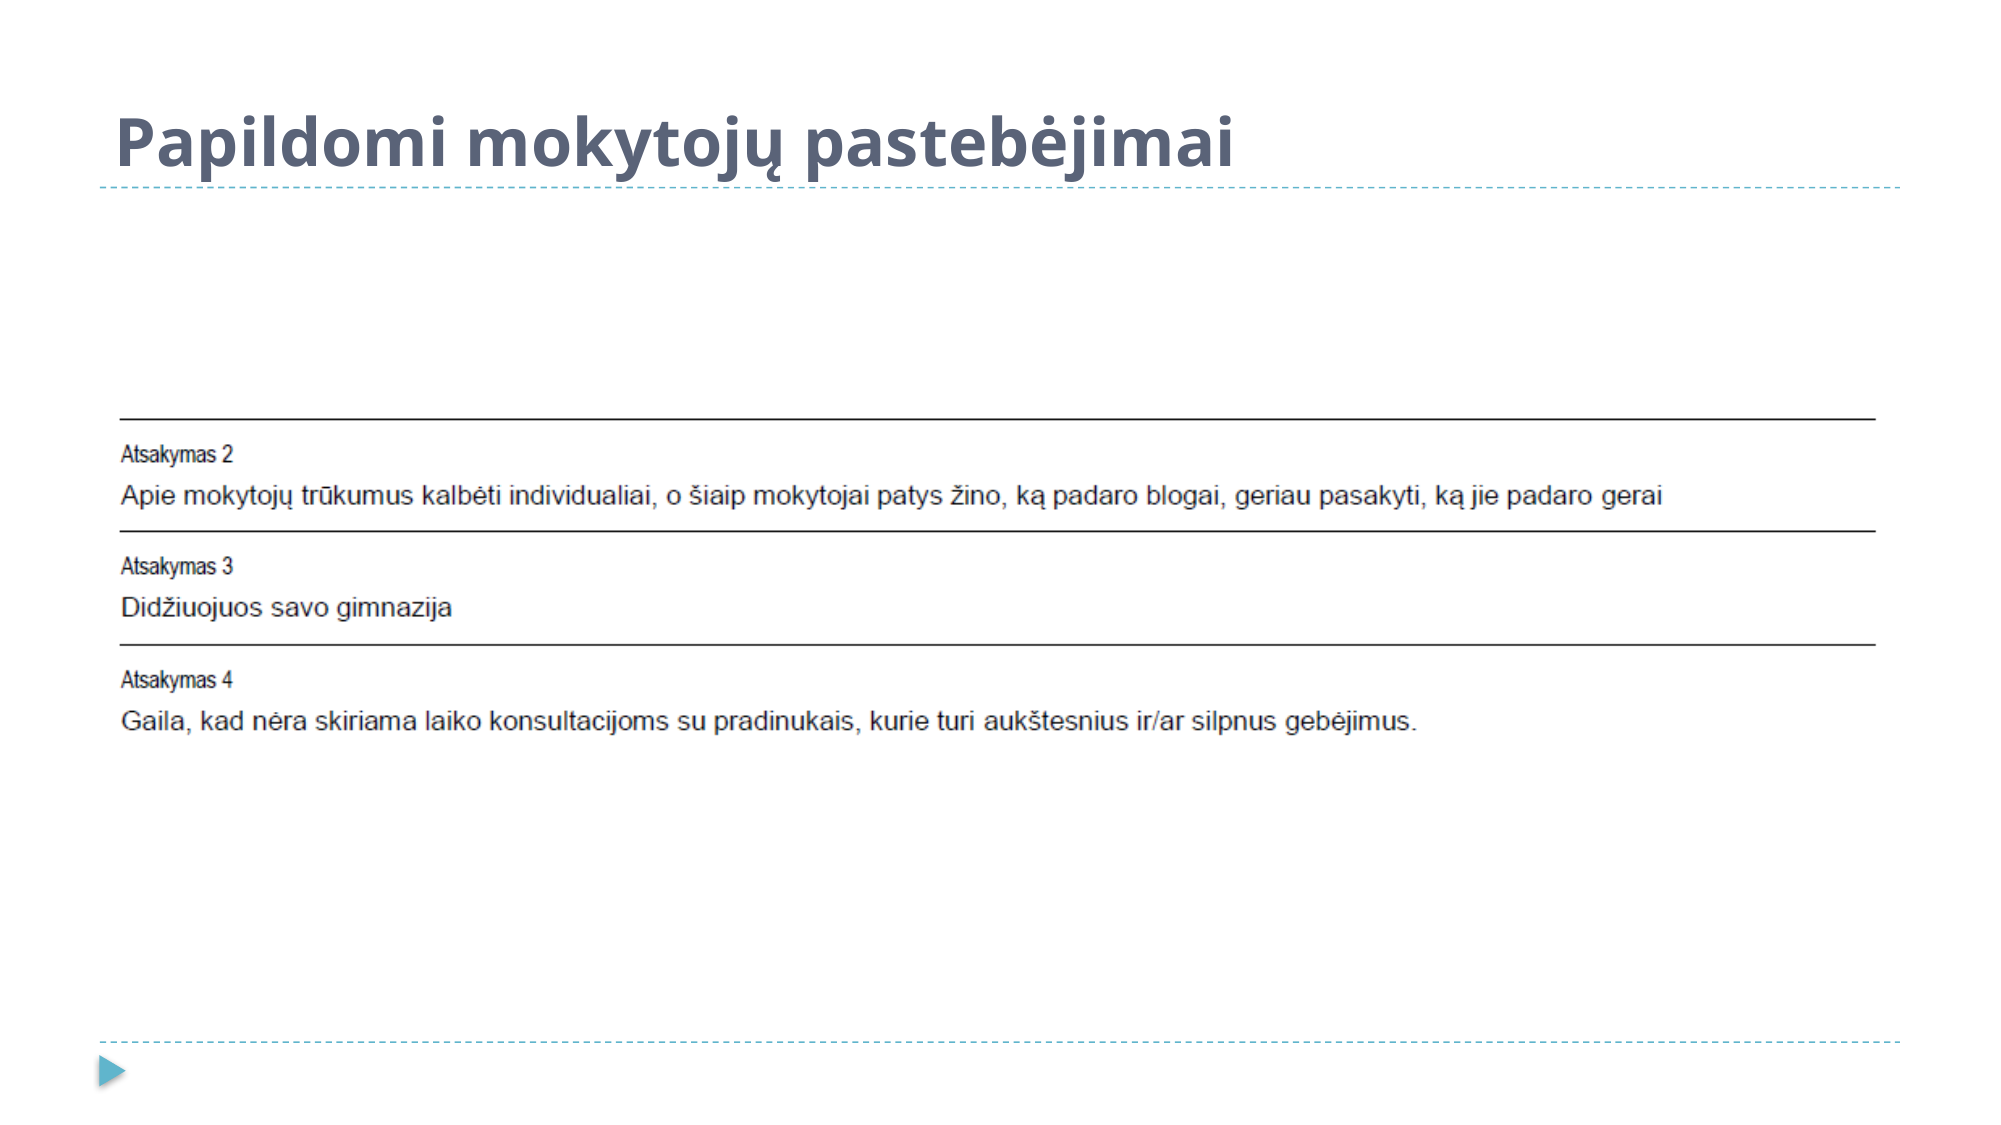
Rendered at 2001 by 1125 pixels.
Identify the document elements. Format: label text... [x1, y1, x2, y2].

picture [99, 414, 1902, 797]
title Papildomi mokytojų pastebėjimai [99, 24, 1900, 188]
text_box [99, 414, 1901, 796]
